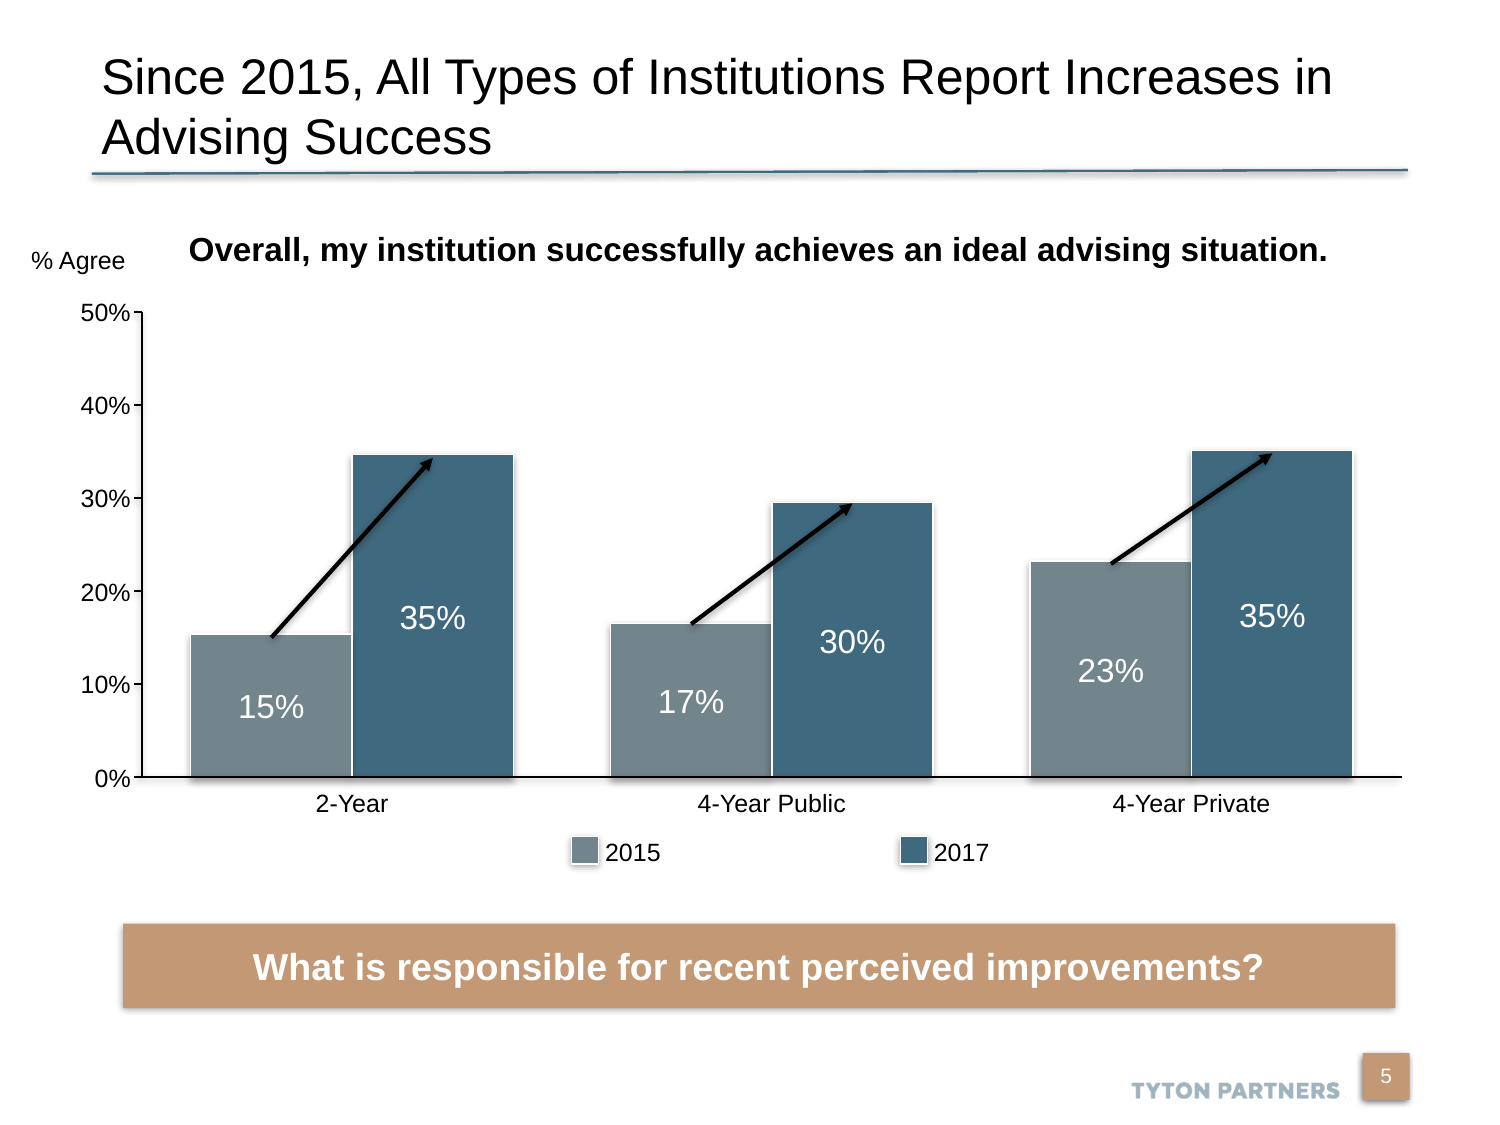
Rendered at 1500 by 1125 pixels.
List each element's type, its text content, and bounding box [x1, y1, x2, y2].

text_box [76, 296, 1402, 867]
text_box What is responsible for recent perceived improvements? [122, 923, 1396, 1009]
picture [1118, 1030, 1346, 1125]
title Since 2015, All Types of Institutions Report Increases in Advising Success [86, 33, 1408, 172]
text_box Overall, my institution successfully achieves an ideal advising situation. [173, 220, 1345, 276]
text_box % Agree [16, 237, 141, 283]
